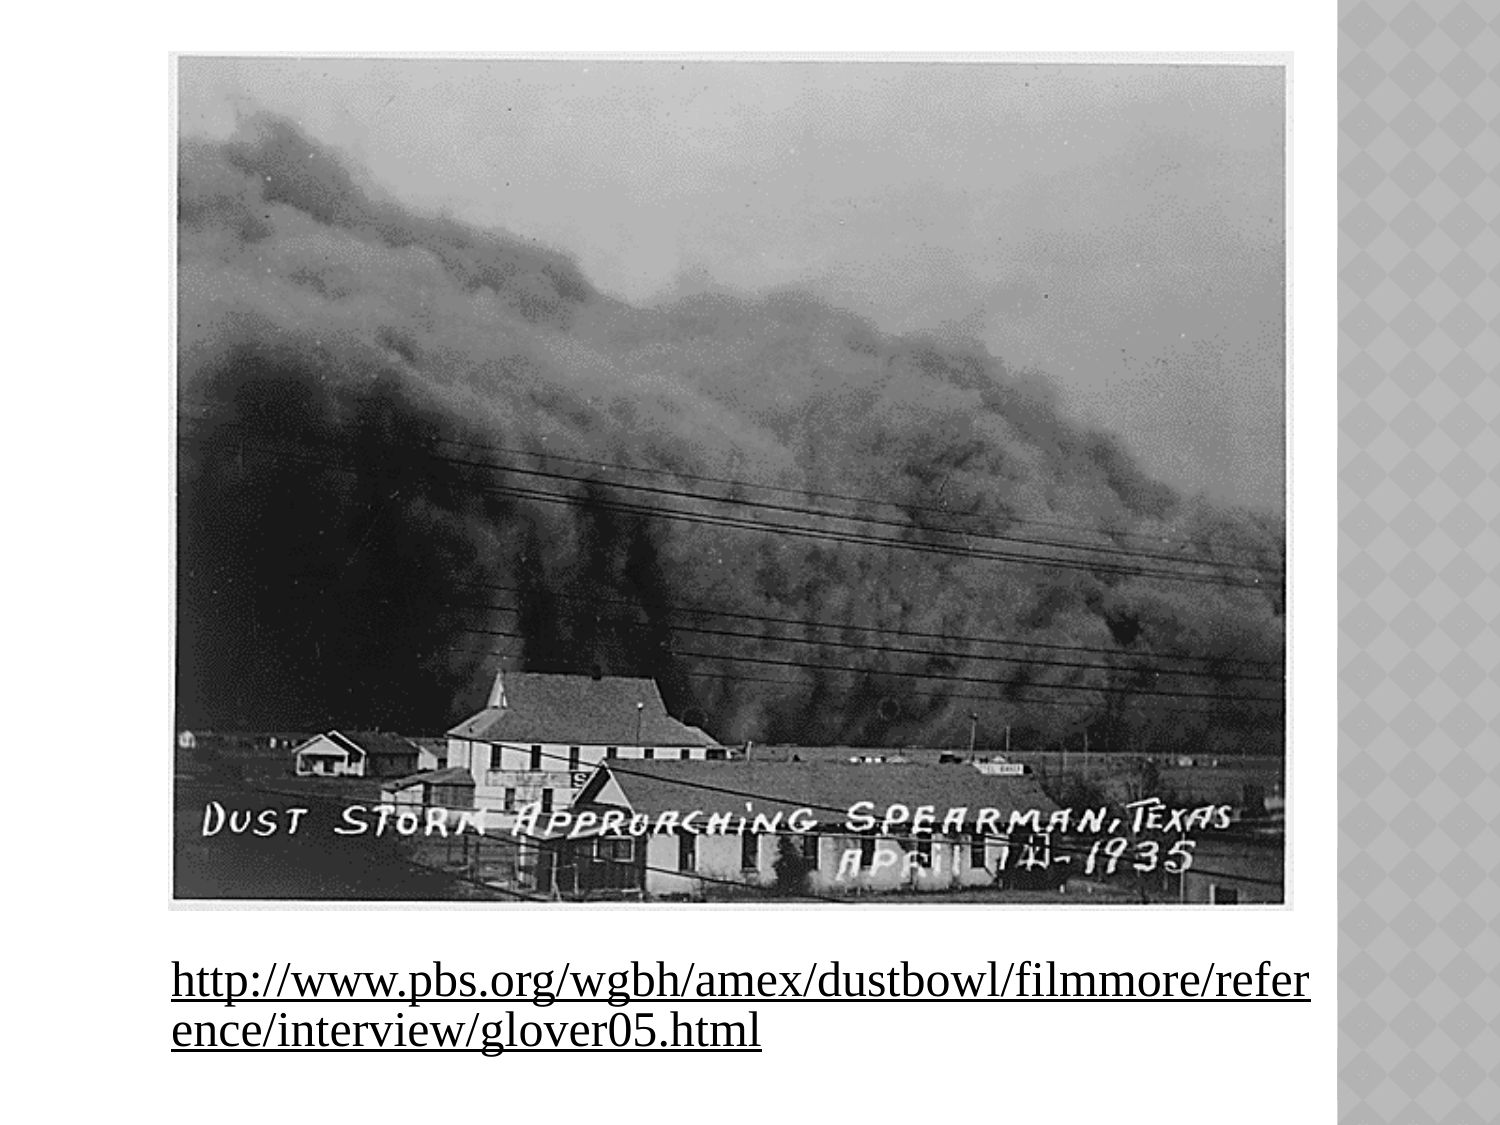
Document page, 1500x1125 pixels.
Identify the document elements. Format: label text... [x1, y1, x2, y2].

picture [168, 50, 1295, 911]
text_box http://www.pbs.org/wgbh/amex/dustbowl/filmmore/reference/interview/glover05.html [156, 938, 1344, 1074]
